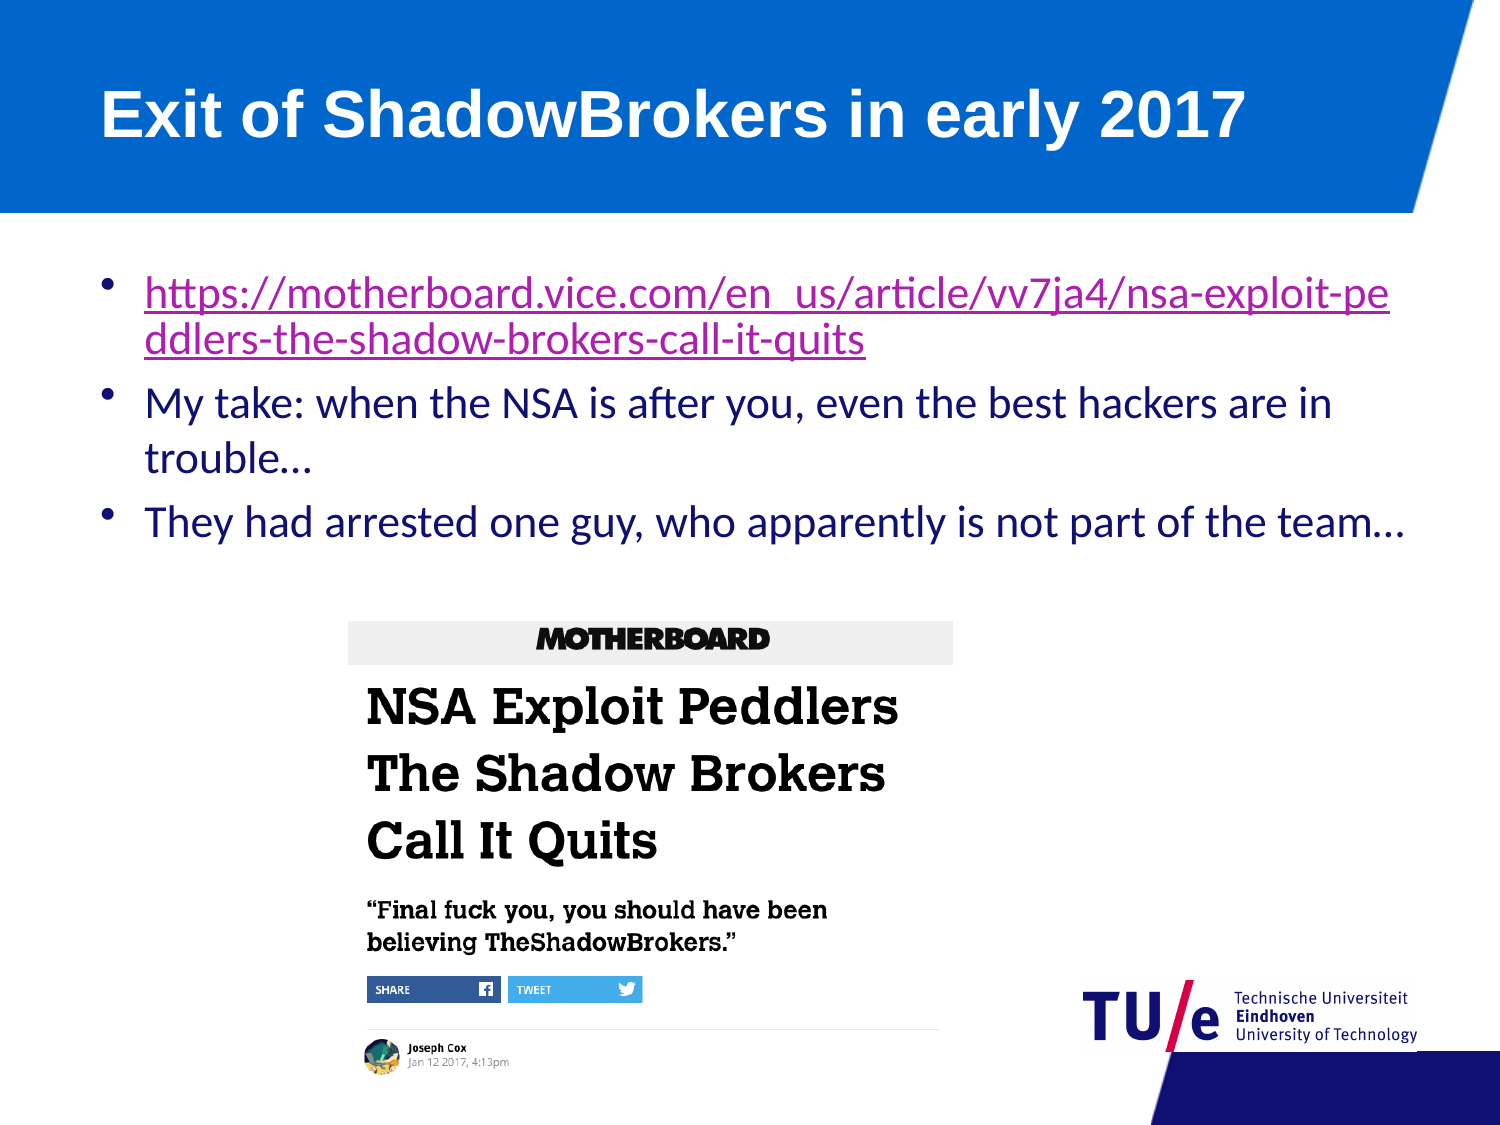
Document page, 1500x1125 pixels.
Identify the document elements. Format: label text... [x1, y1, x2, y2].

picture [0, 0, 1474, 213]
list https://motherboard.vice.com/en_us/article/vv7ja4/nsa-exploit-peddlers-the-shadow-brokers-call-it-quits My take: when the NSA is after you, even the best hackers are in trouble… They had arrested one guy, who apparently is not part of the team… [100, 262, 1412, 942]
picture [348, 621, 954, 1080]
title Exit of ShadowBrokers in early 2017 [100, 35, 1417, 187]
picture [1083, 980, 1500, 1125]
